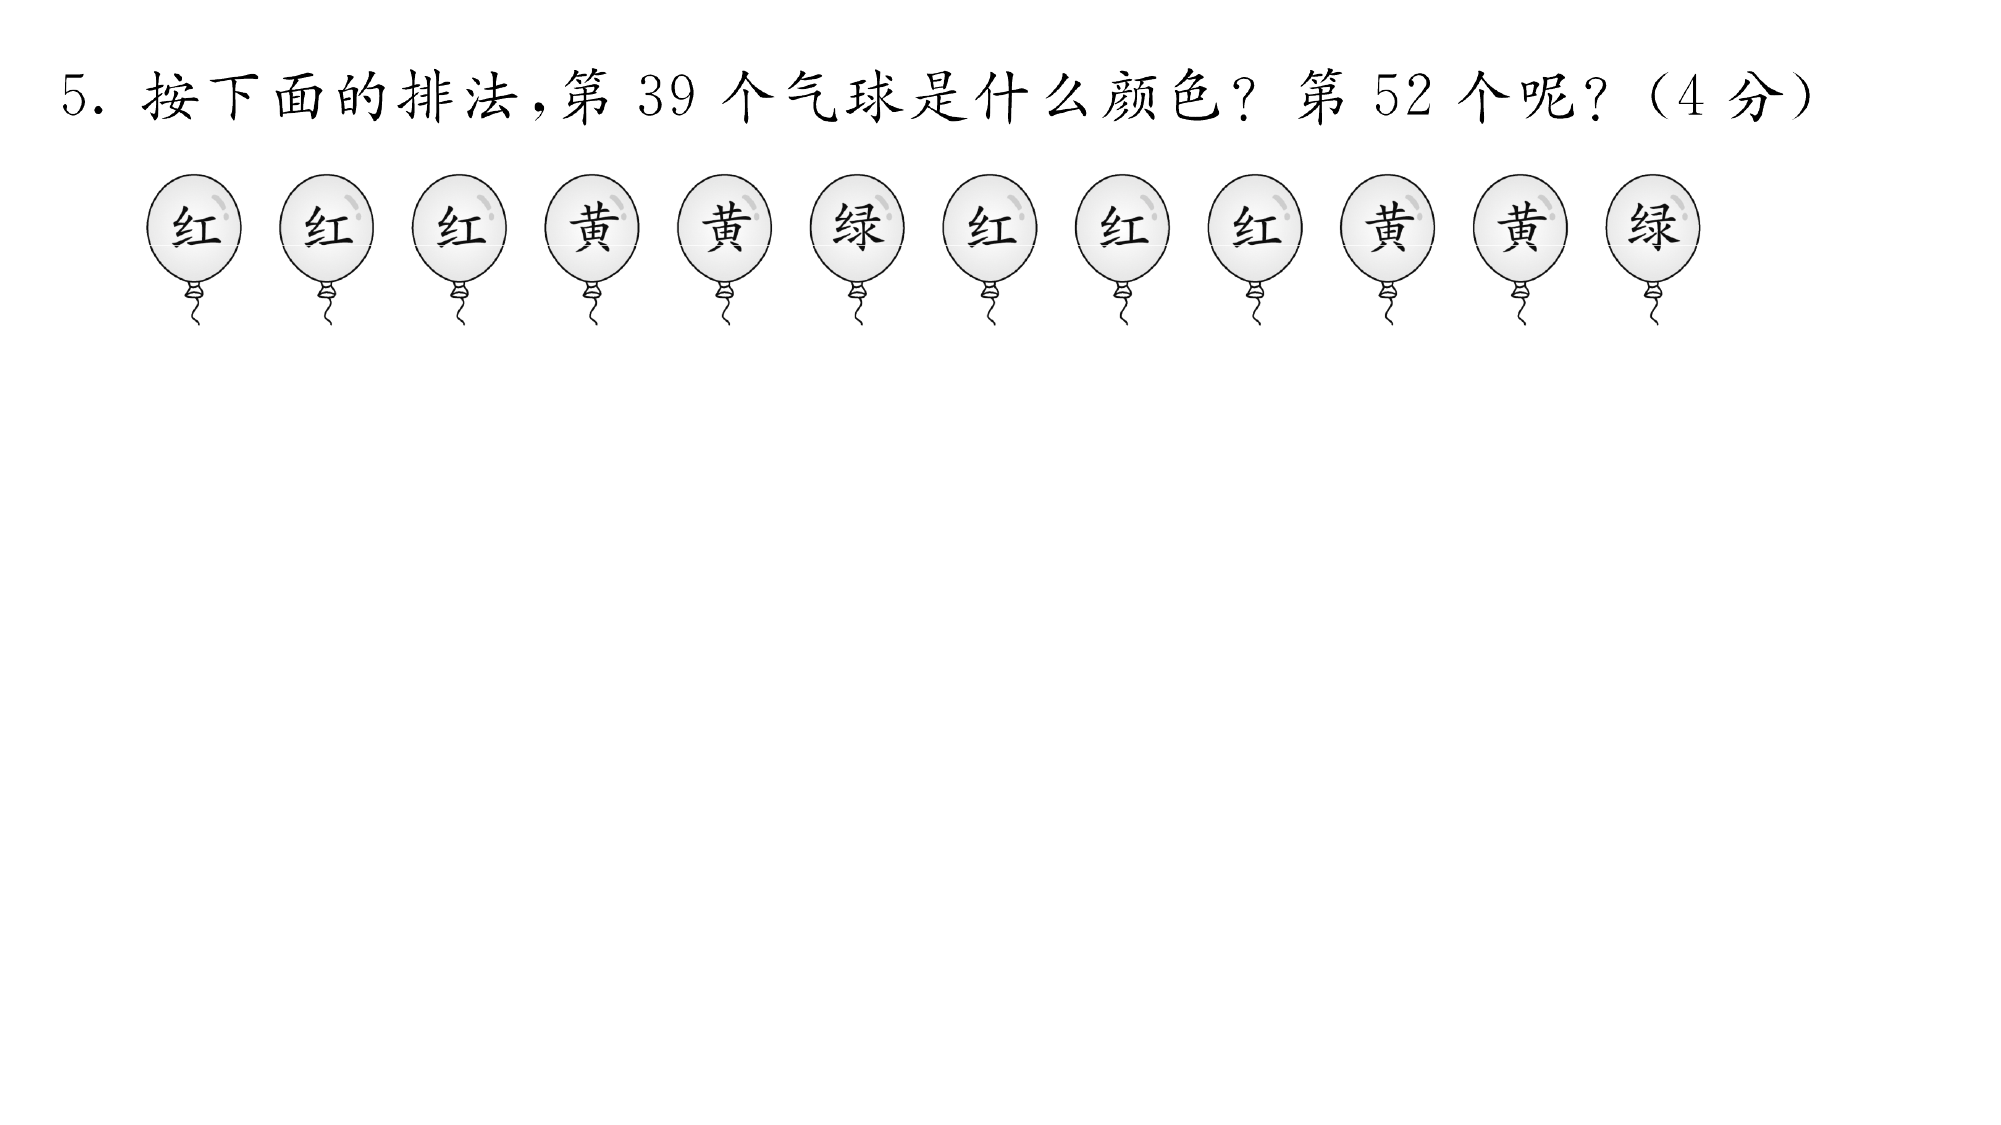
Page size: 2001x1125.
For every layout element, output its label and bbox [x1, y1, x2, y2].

picture [58, 58, 1949, 653]
